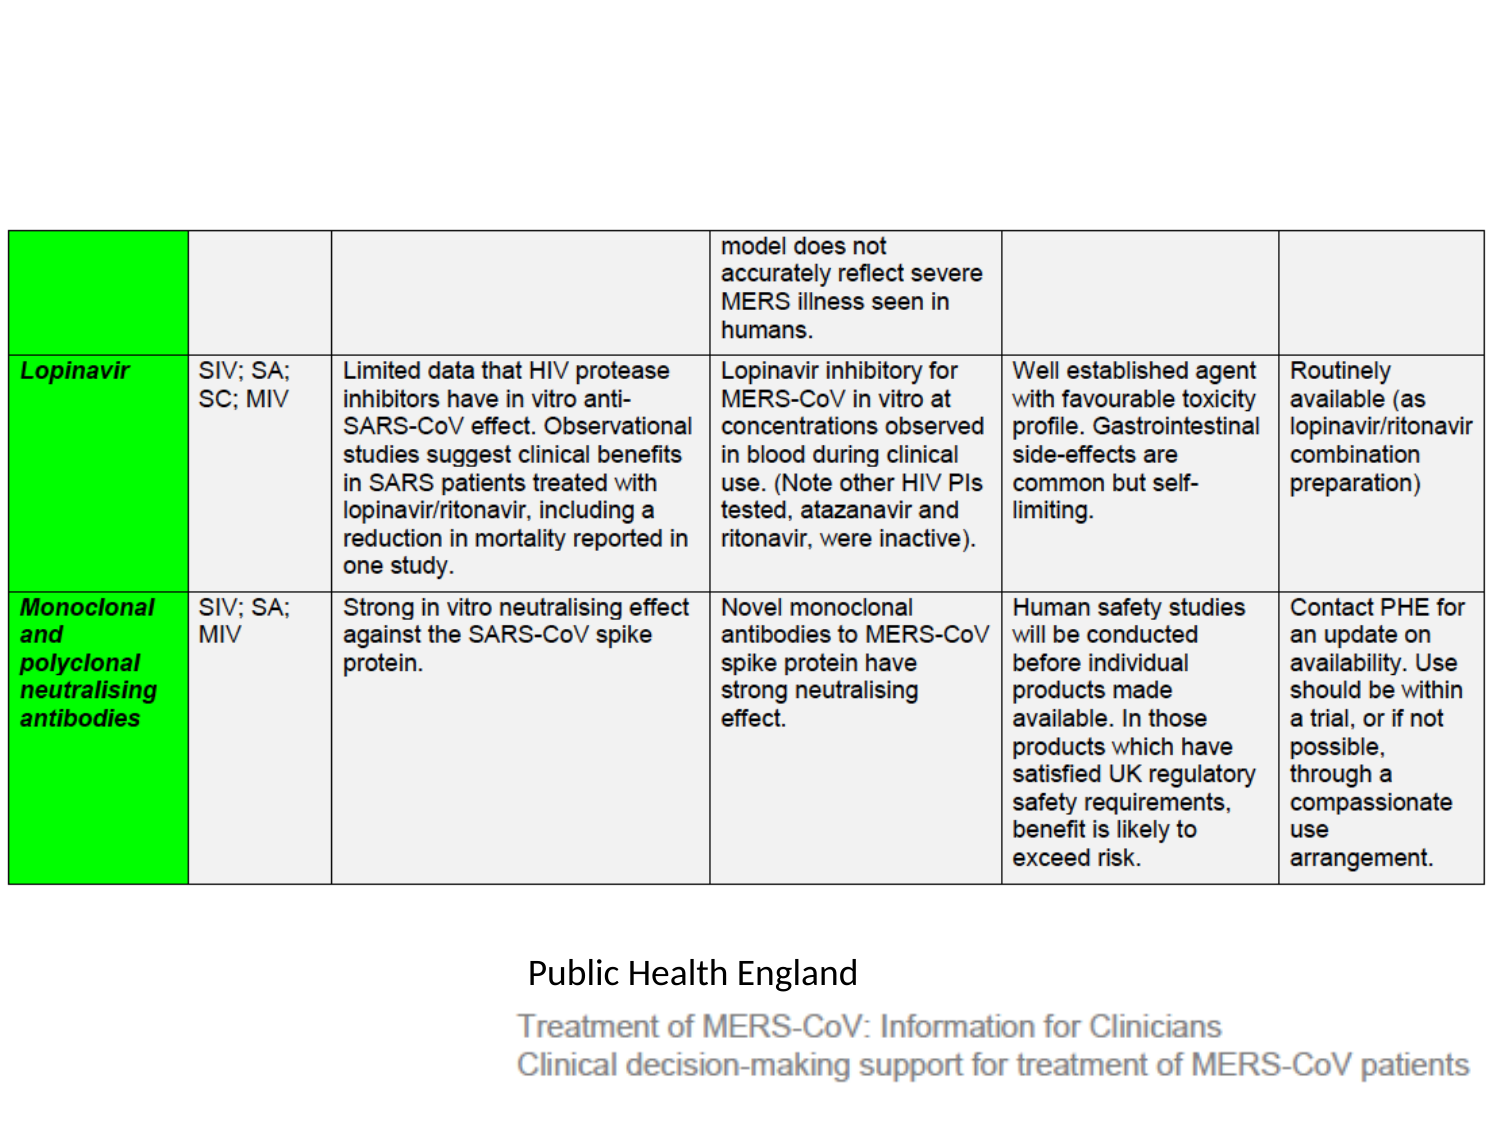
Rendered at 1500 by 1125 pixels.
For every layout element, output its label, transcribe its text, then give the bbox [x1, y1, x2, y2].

picture [499, 1004, 1500, 1093]
text_box Public Health England [513, 940, 874, 1001]
picture [0, 222, 1500, 901]
